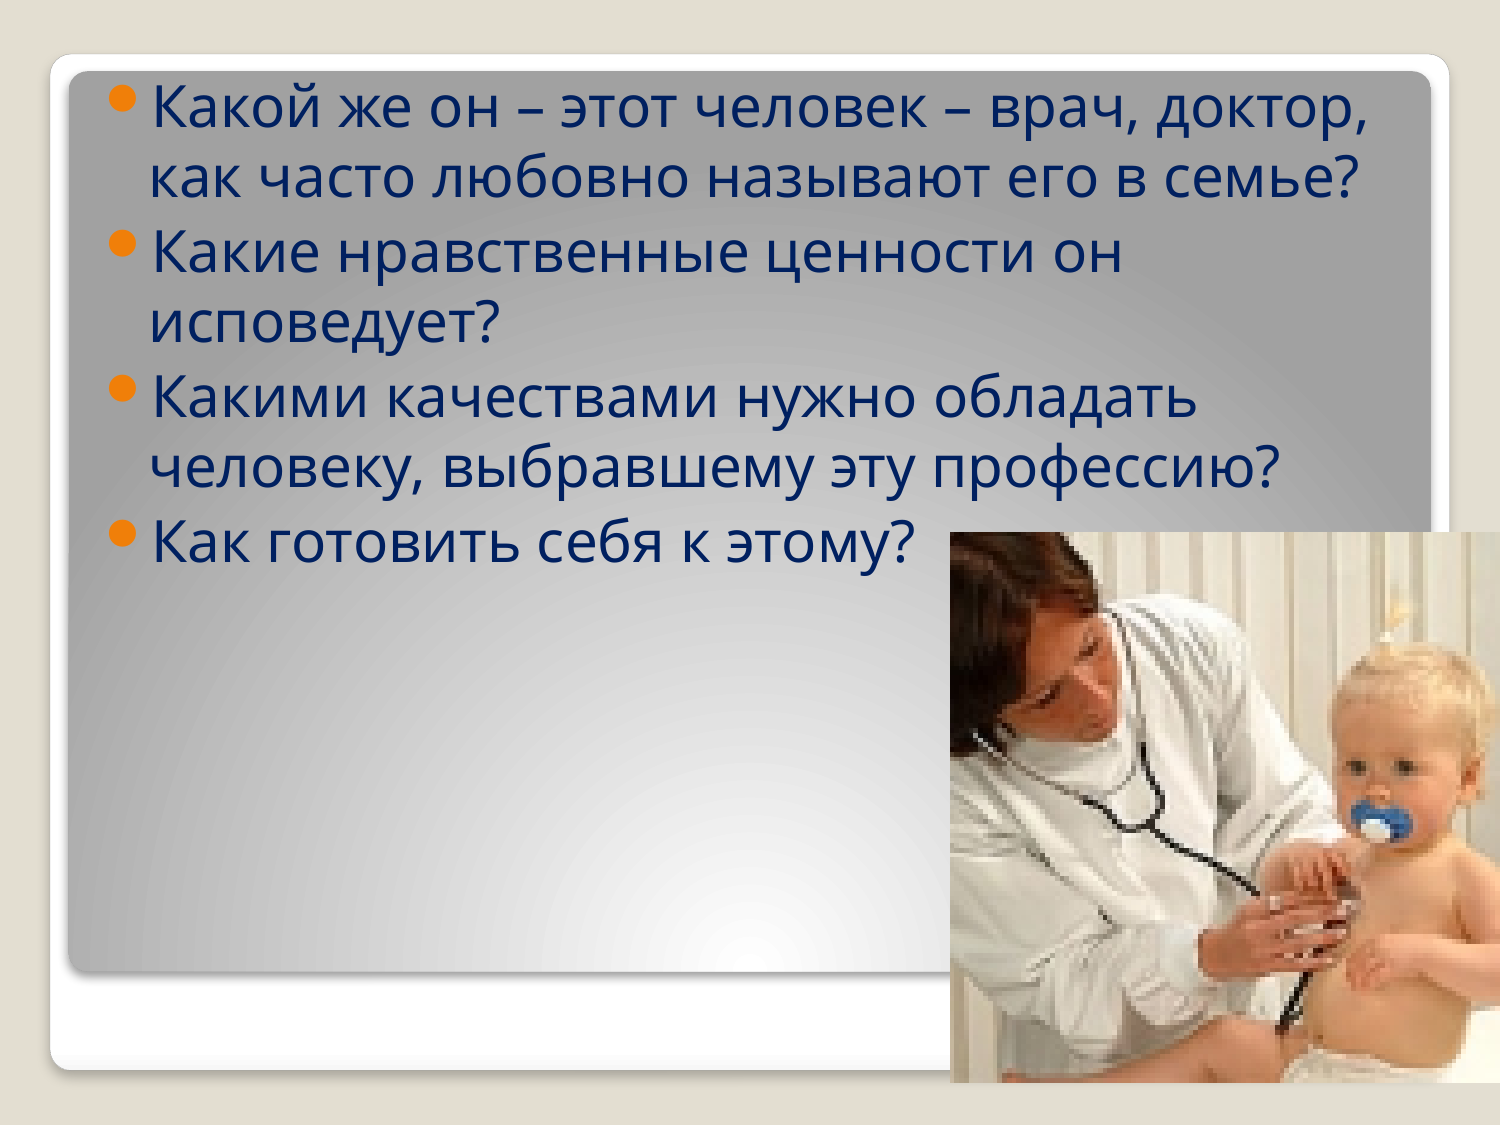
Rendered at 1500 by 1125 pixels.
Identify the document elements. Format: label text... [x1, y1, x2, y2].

list Какой же он – этот человек – врач, доктор, как часто любовно называют его в семье? Какие нравственные ценности он исповедует? Какими качествами нужно обладать человеку, выбравшему эту профессию? Как готовить себя к этому? [75, 54, 1425, 681]
picture [950, 532, 1500, 1083]
